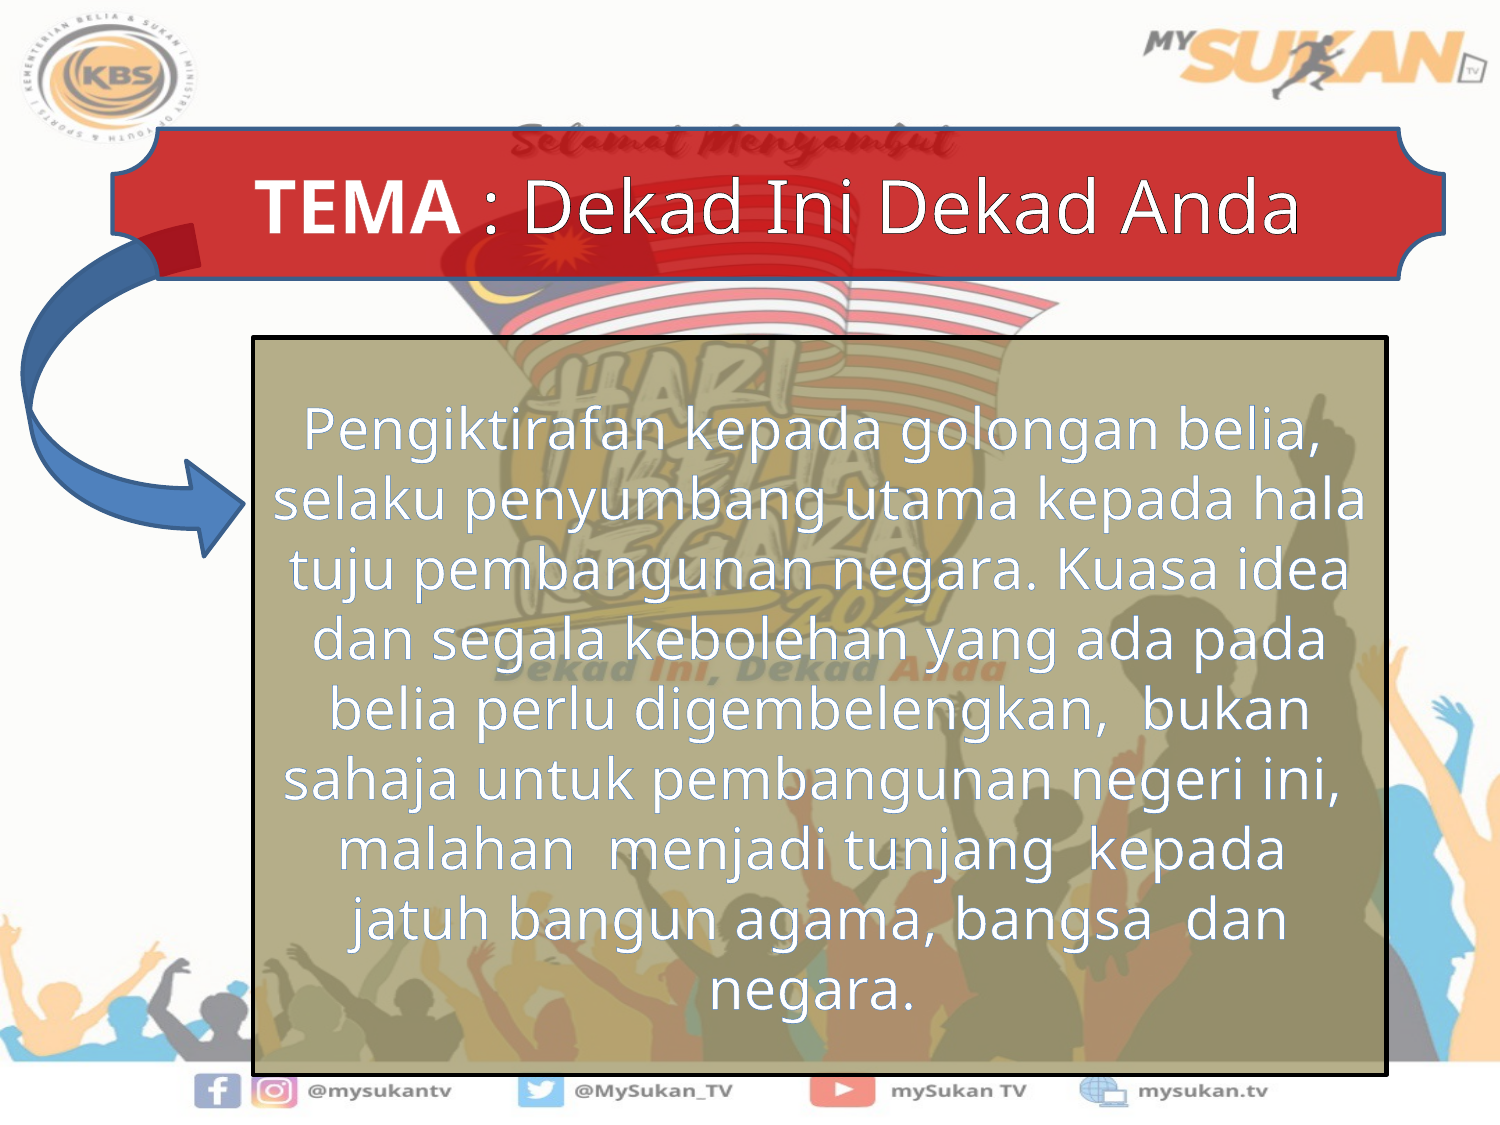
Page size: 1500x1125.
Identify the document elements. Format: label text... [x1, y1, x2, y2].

text_box [20, 241, 246, 559]
text_box TEMA : Dekad Ini Dekad Anda [110, 126, 1446, 281]
text_box Pengiktirafan kepada golongan belia, selaku penyumbang utama kepada hala tuju pembangunan negara. Kuasa idea dan segala kebolehan yang ada pada belia perlu digembelengkan, bukan sahaja untuk pembangunan negeri ini, malahan menjadi tunjang kepada jatuh bangun agama, bangsa dan negara. [251, 335, 1389, 1077]
